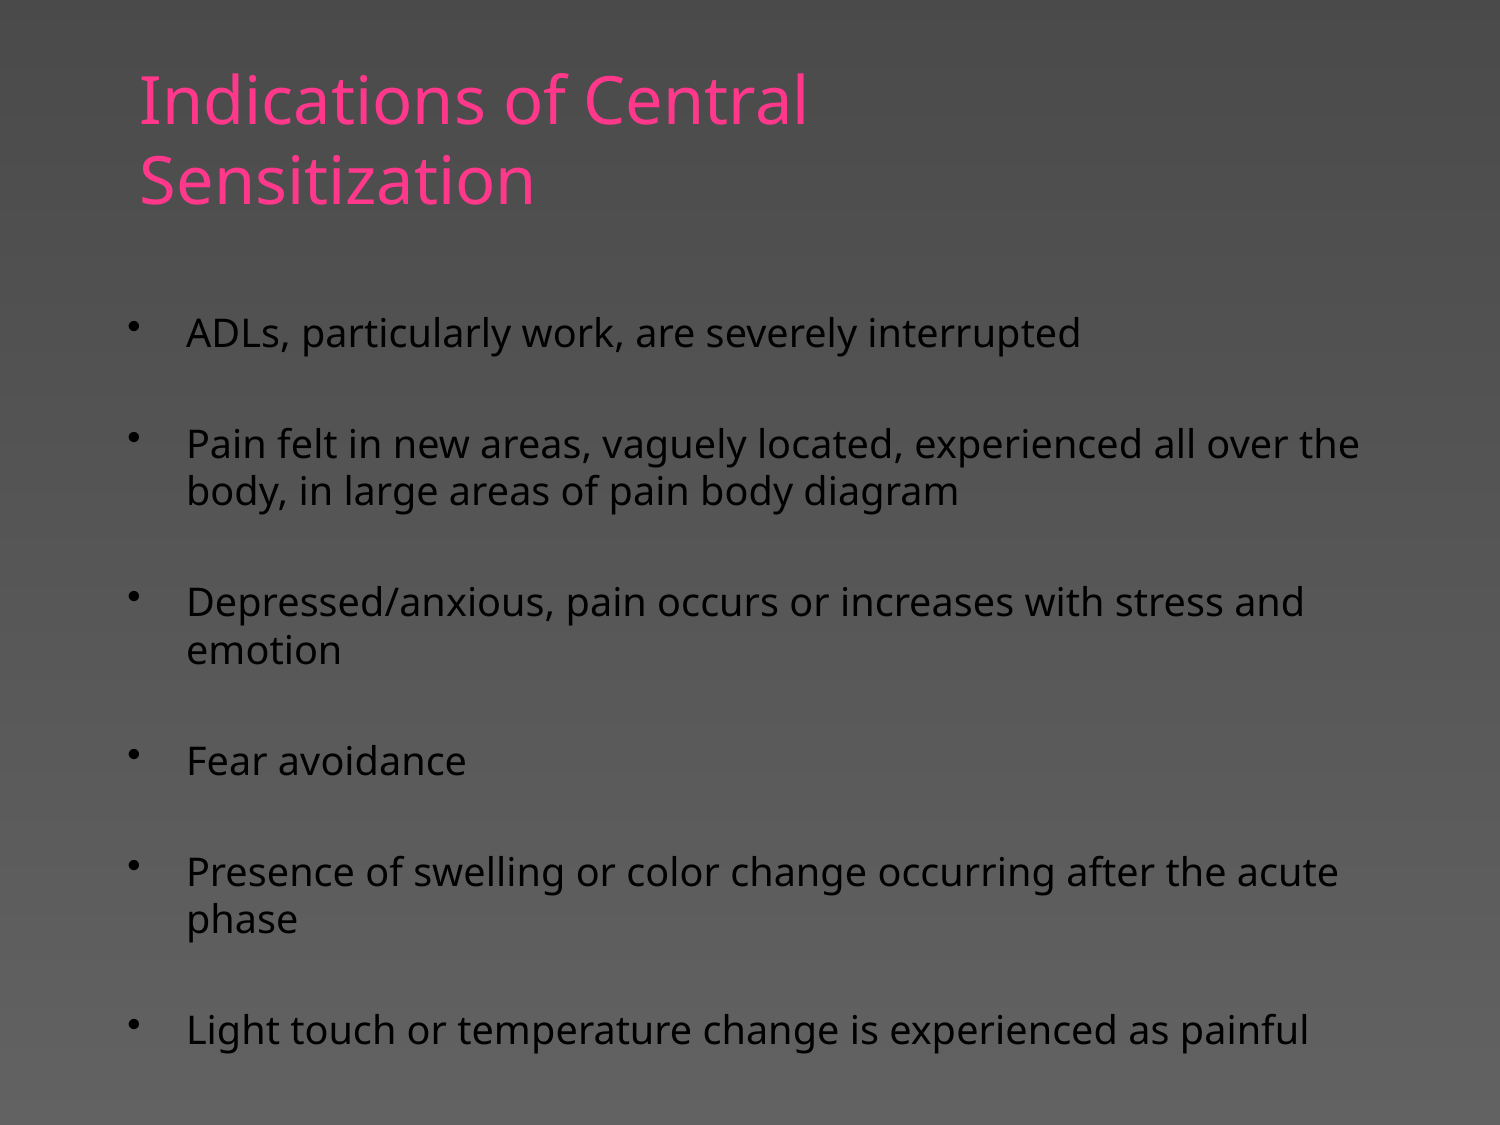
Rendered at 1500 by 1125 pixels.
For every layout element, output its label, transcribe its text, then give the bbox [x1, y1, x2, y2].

text_box ADLs, particularly work, are severely interrupted Pain felt in new areas, vaguely located, experienced all over the body, in large areas of pain body diagram Depressed/anxious, pain occurs or increases with stress and emotion Fear avoidance Presence of swelling or color change occurring after the acute phase Light touch or temperature change is experienced as painful [112, 299, 1432, 1066]
text_box Indications of Central Sensitization [125, 49, 1213, 229]
